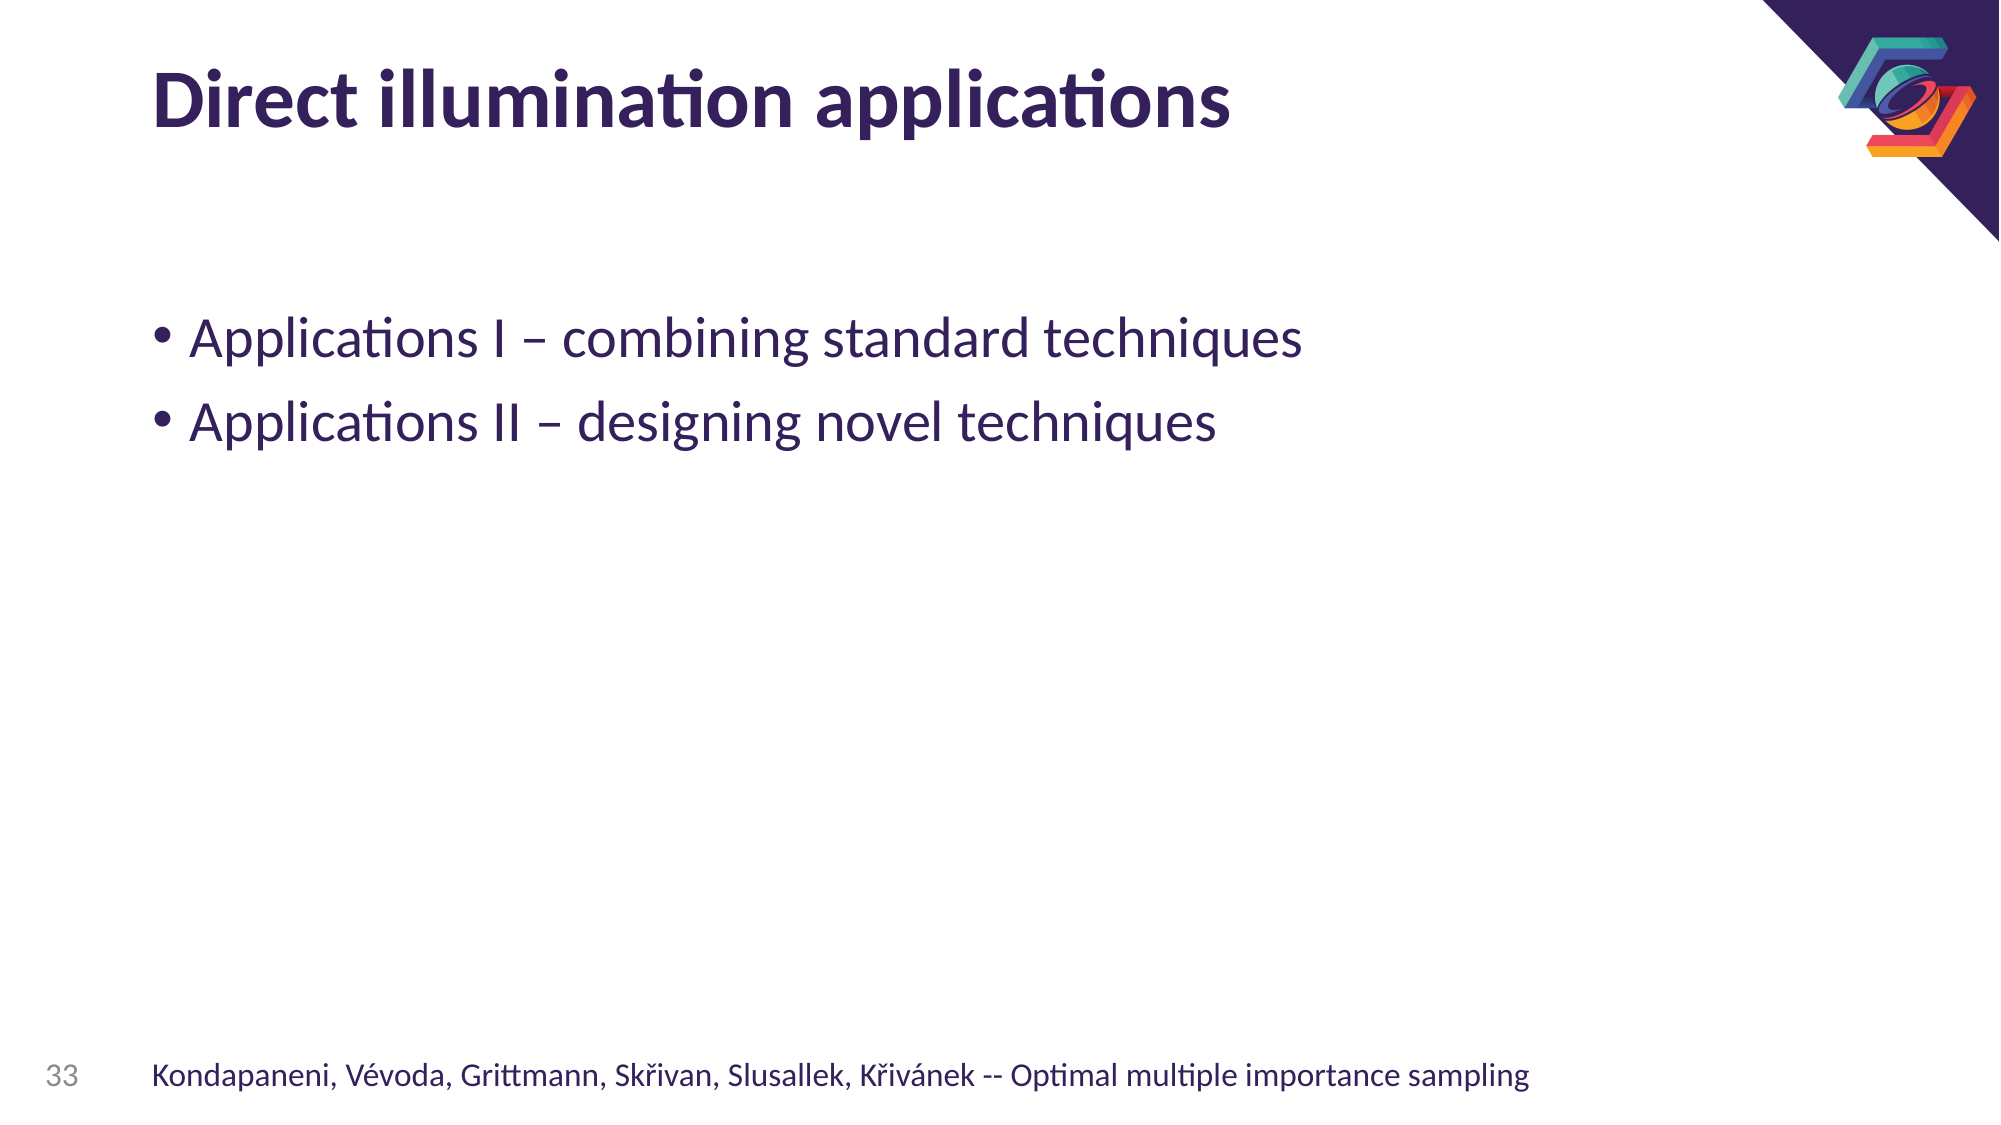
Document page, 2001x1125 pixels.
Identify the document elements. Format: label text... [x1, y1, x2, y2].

footer Kondapaneni, Vévoda, Grittmann, Skřivan, Slusallek, Křivánek -- Optimal multiple importance sampling [137, 1042, 1600, 1103]
picture [0, 0, 1999, 1125]
list Applications I – combining standard techniques Applications II – designing novel techniques [137, 299, 1863, 1014]
slide_number 33 [30, 1042, 107, 1103]
title Direct illumination applications [137, 12, 1862, 188]
